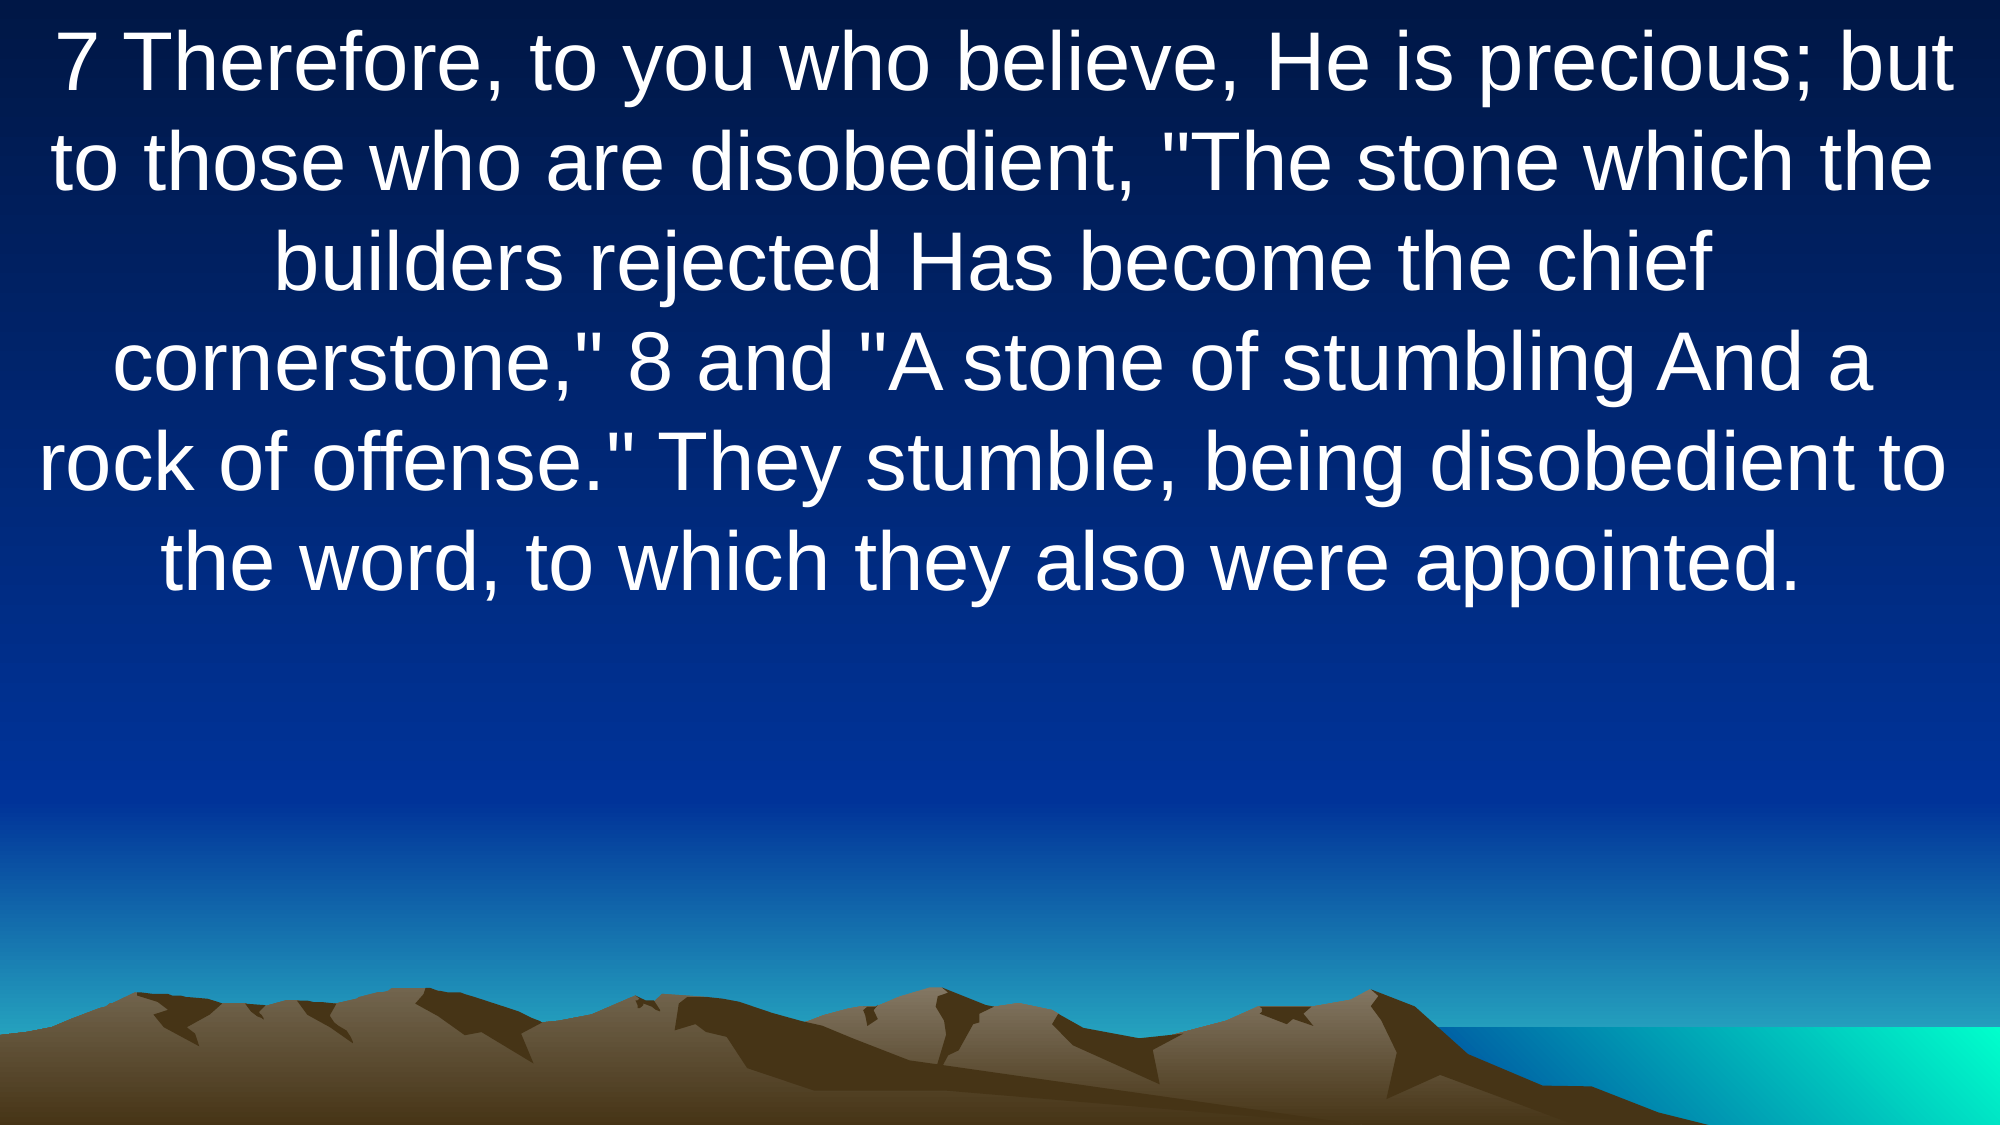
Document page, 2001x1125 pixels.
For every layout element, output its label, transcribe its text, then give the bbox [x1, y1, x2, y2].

text_box 7 Therefore, to you who believe, He is precious; but to those who are disobedient, "The stone which the builders rejected Has become the chief cornerstone," 8 and "A stone of stumbling And a rock of offense." They stumble, being disobedient to the word, to which they also were appointed. [12, 0, 1975, 815]
